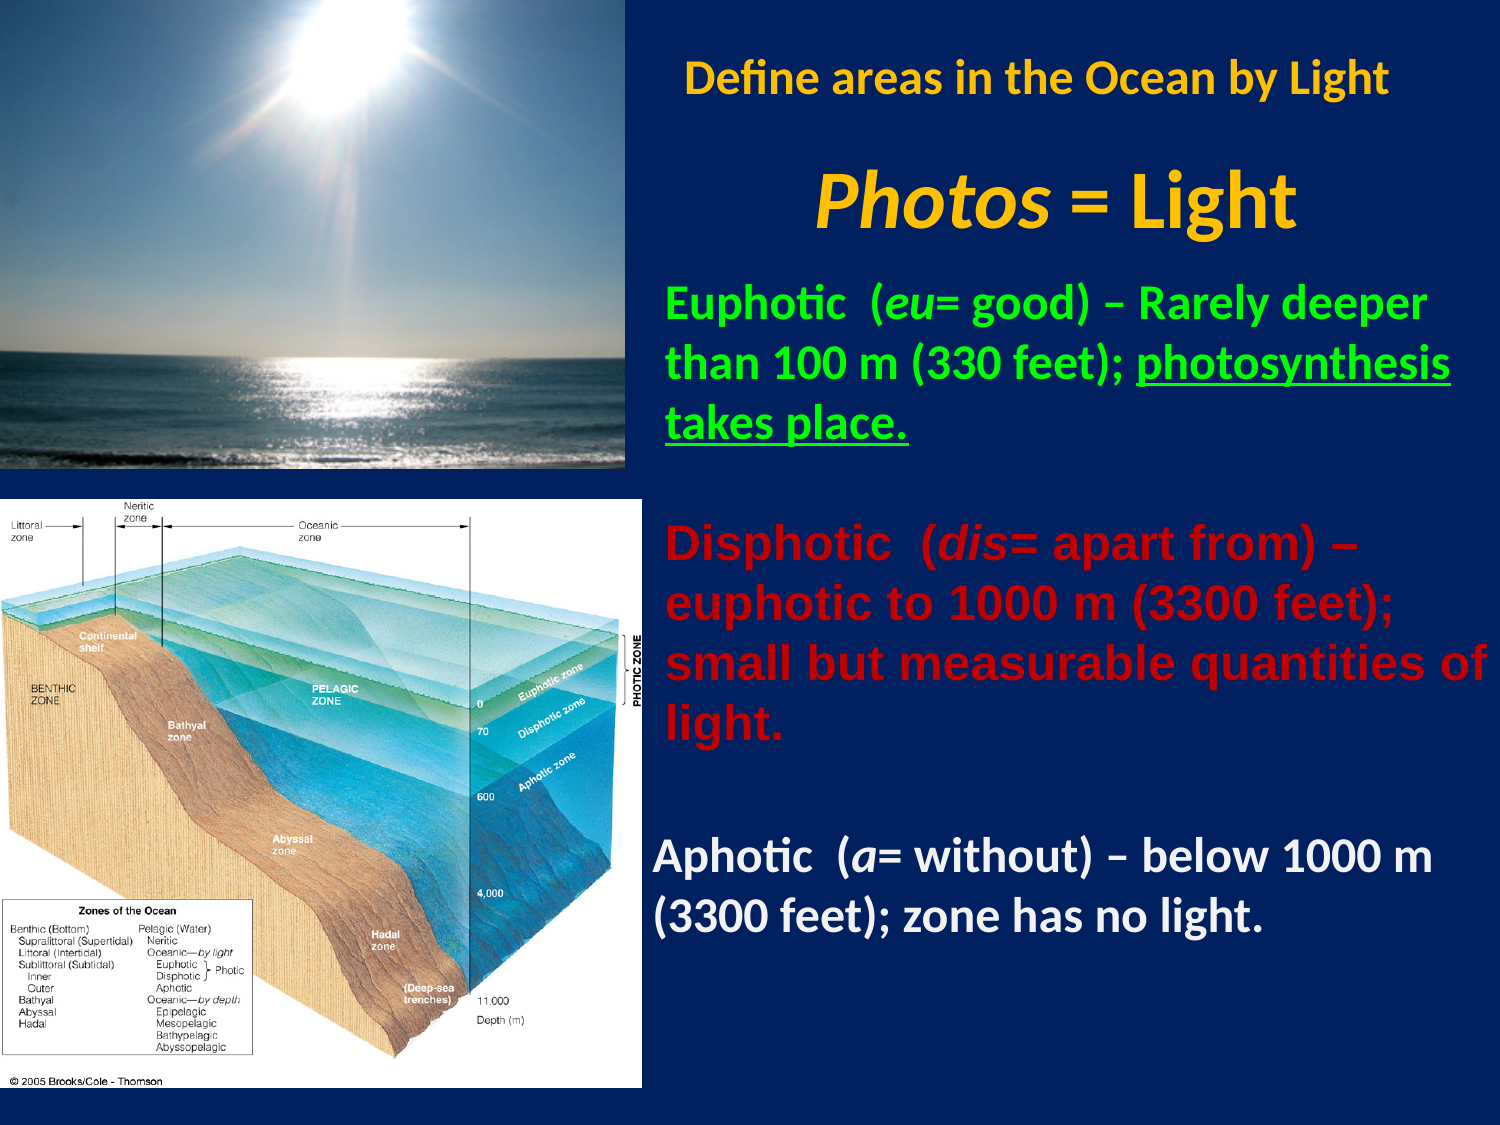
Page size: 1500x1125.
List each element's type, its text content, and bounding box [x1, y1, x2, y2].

text_box Aphotic (a= without) – below 1000 m (3300 feet); zone has no light. [637, 815, 1500, 951]
picture [0, 0, 626, 469]
text_box Disphotic (dis= apart from) – euphotic to 1000 m (3300 feet); small but measurable quantities of light. [650, 503, 1500, 758]
text_box [0, 499, 642, 1088]
text_box Define areas in the Ocean by Light [669, 37, 1406, 113]
text_box Euphotic (eu= good) – Rarely deeper than 100 m (330 feet); photosynthesis takes place. [650, 262, 1500, 458]
text_box Photos = Light [712, 137, 1400, 253]
